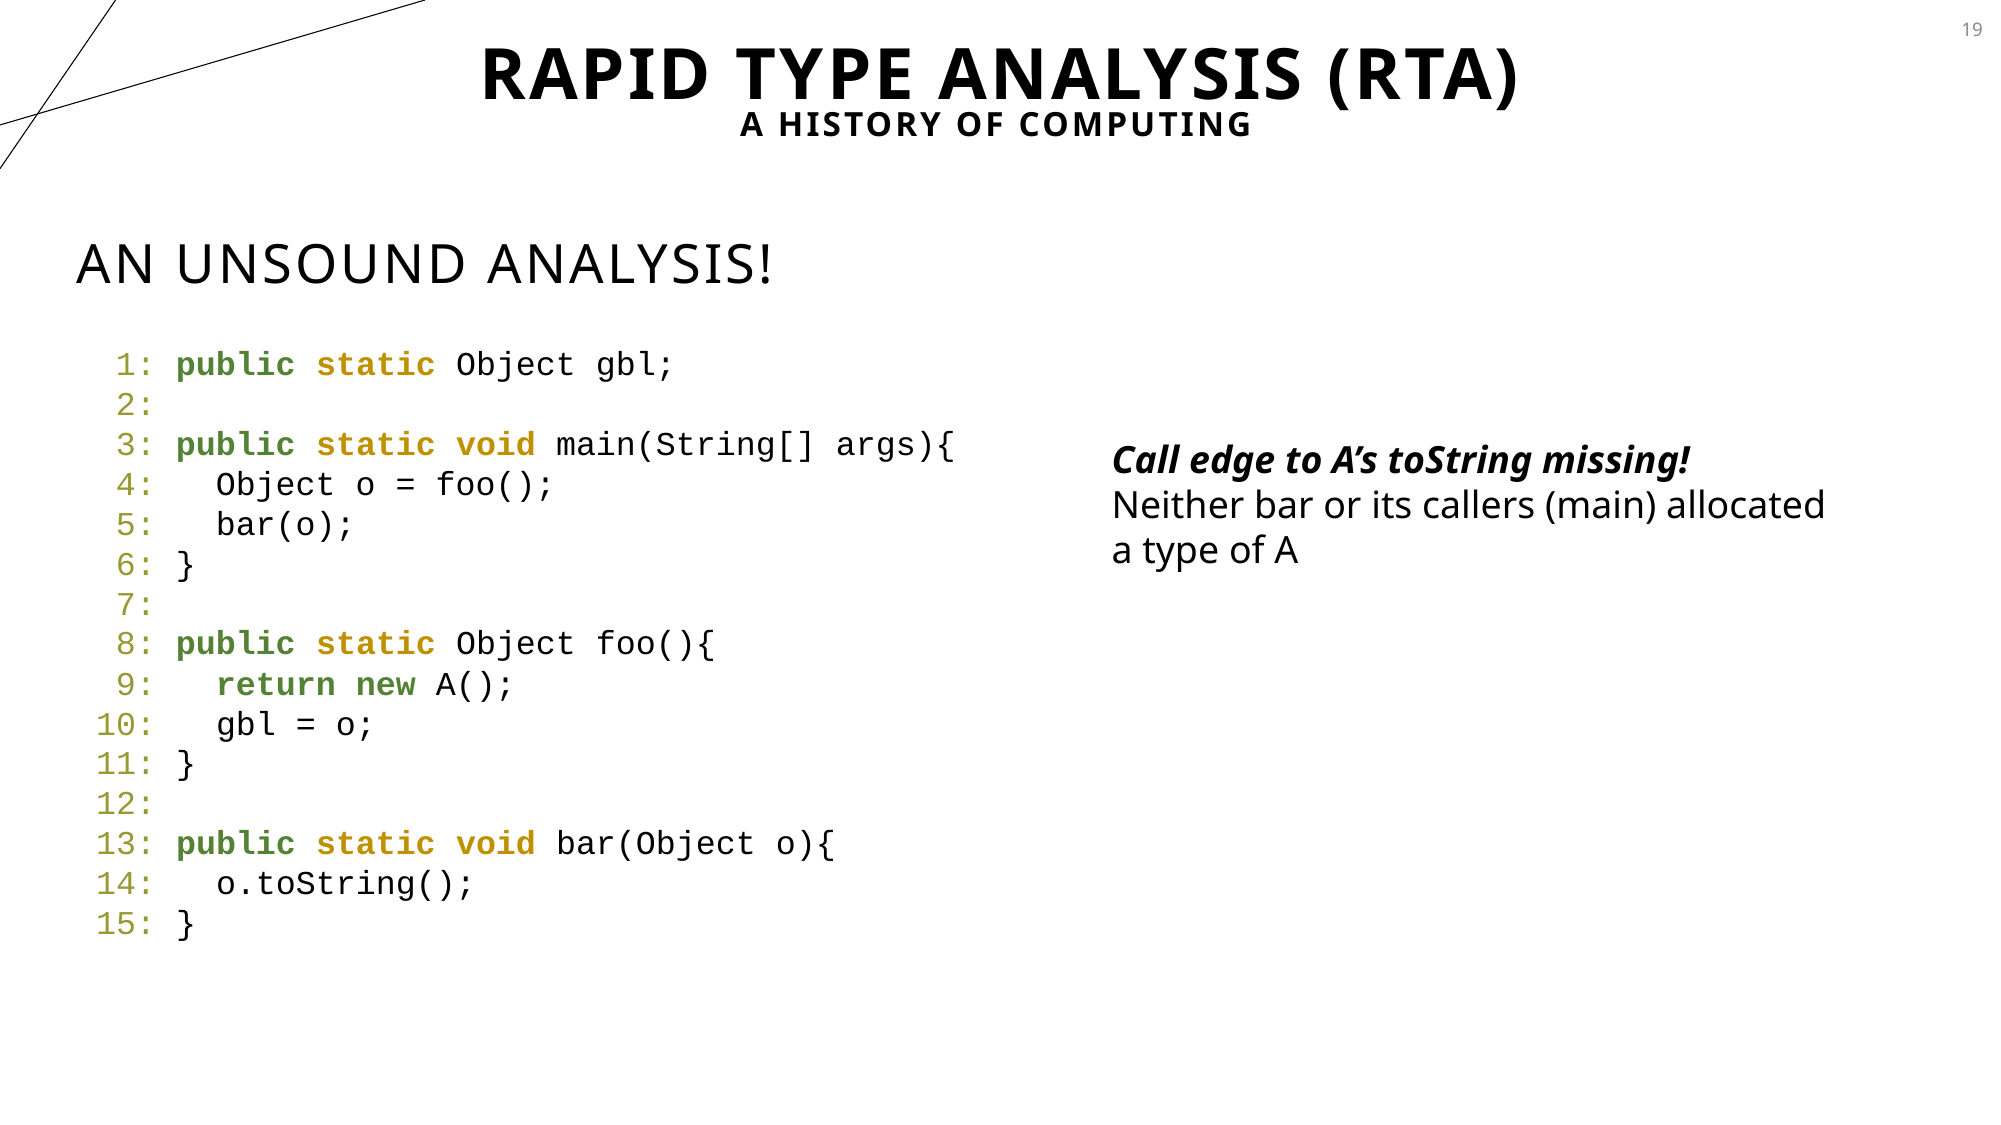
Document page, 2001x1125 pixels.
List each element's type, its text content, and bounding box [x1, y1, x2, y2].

text_box 1: public static Object gbl; 2: 3: public static void main(String[] args){ 4: Object o = foo(); 5: bar(o); 6: } 7: 8: public static Object foo(){ 9: return new A(); 10: gbl = o; 11: } 12: 13: public static void bar(Object o){ 14: o.toString(); 15: } [61, 334, 971, 949]
text_box Call edge to A’s toString missing! Neither bar or its callers (main) allocated a type of A [1096, 428, 1867, 579]
text_box An unsound analysis! [61, 228, 1069, 295]
title Rapid Type Analysis (RTA) [1, 0, 1999, 186]
text_box A history of Computing [0, 16, 1995, 235]
